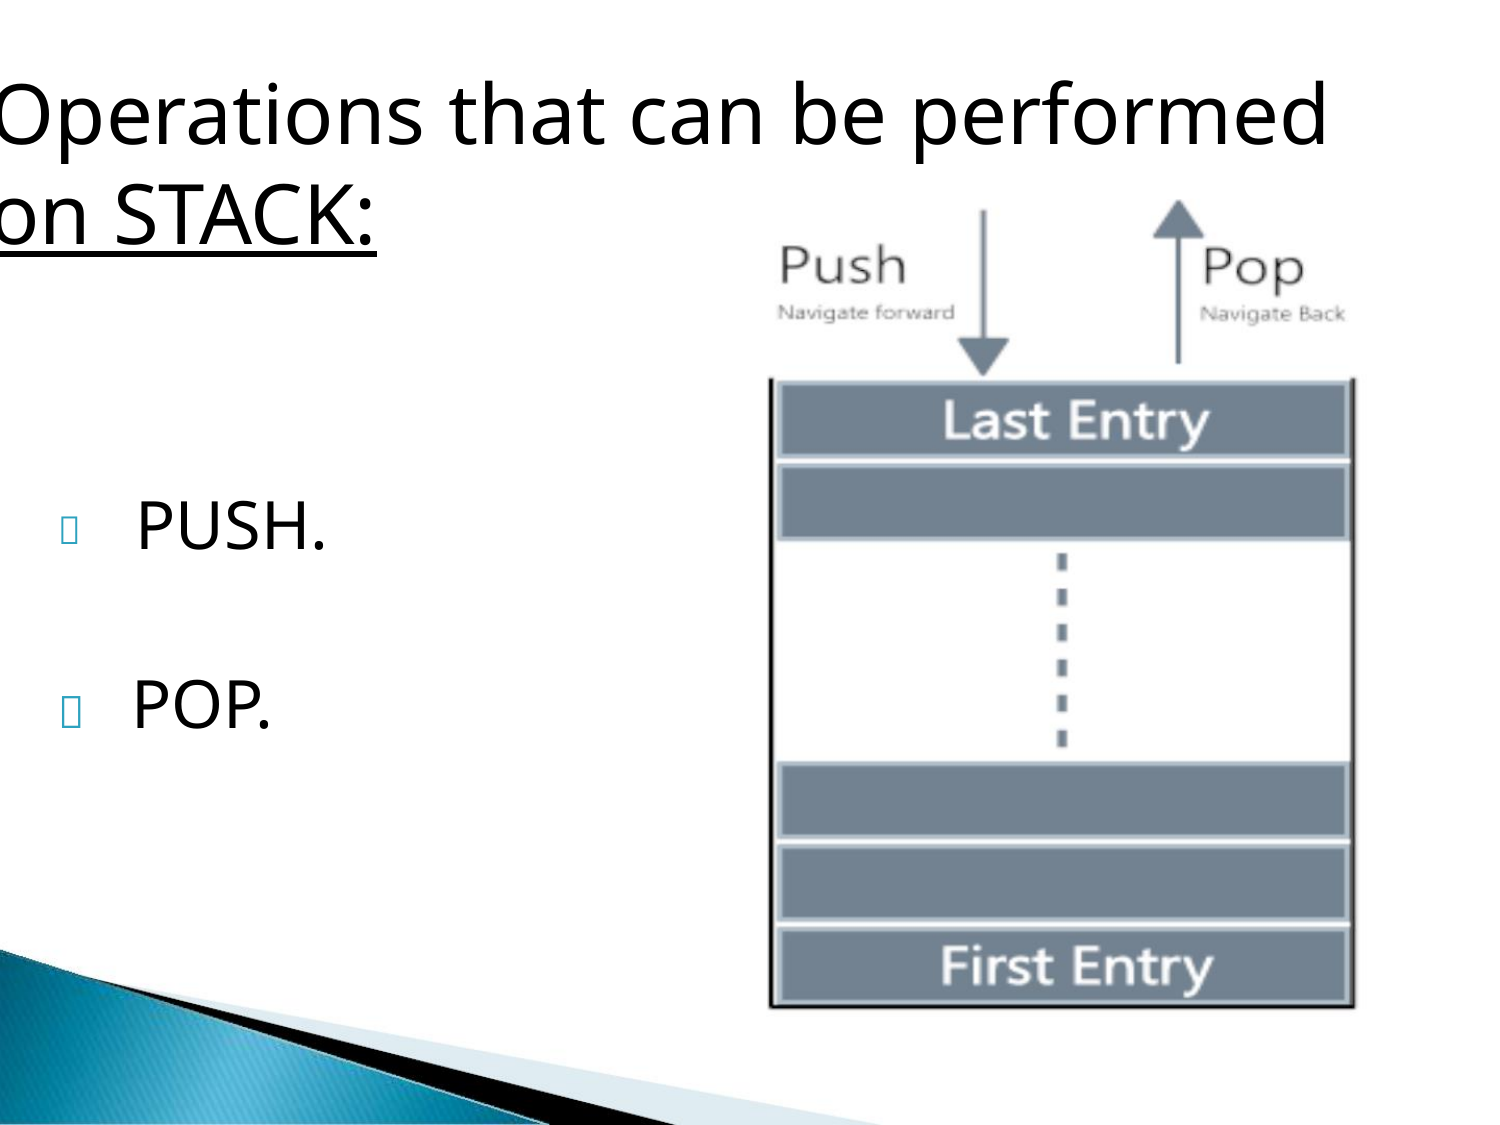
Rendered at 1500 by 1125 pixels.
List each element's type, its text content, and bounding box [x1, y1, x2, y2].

text_box [0, 0, 1500, 1125]
text_box PUSH. [135, 470, 359, 564]
text_box  POP. [57, 649, 305, 743]
text_box  [57, 509, 114, 552]
text_box Operations that can be performed on STACK: [0, 44, 1491, 261]
